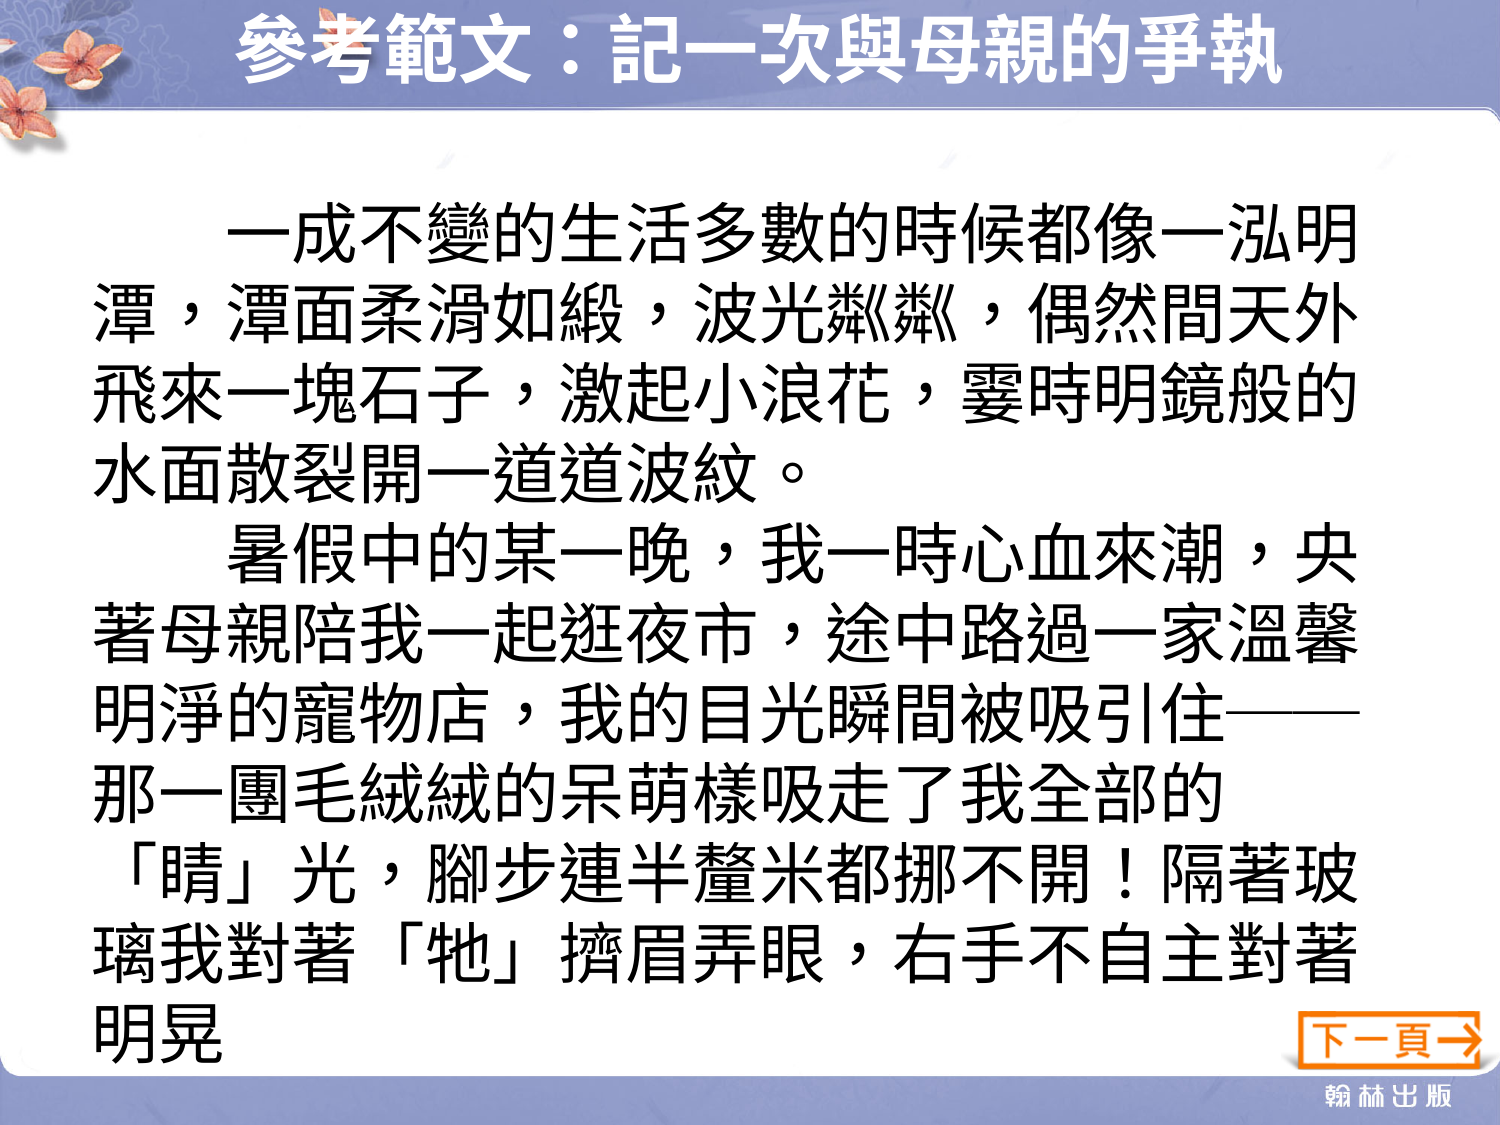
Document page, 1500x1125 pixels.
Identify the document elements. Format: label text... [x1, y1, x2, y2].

text_box 參考範文：記一次與母親的爭執 [218, 0, 1365, 101]
picture [0, 0, 1500, 1125]
text_box 一成不變的生活多數的時候都像一泓明潭，潭面柔滑如緞，波光粼粼，偶然間天外飛來一塊石子，激起小浪花，霎時明鏡般的水面散裂開一道道波紋。 暑假中的某一晚，我一時心血來潮，央著母親陪我一起逛夜市，途中路過一家溫馨明淨的寵物店，我的目光瞬間被吸引住──那一團毛絨絨的呆萌樣吸走了我全部的「睛」光，腳步連半釐米都挪不開！隔著玻璃我對著「牠」擠眉弄眼，右手不自主對著明晃 [76, 184, 1400, 1079]
